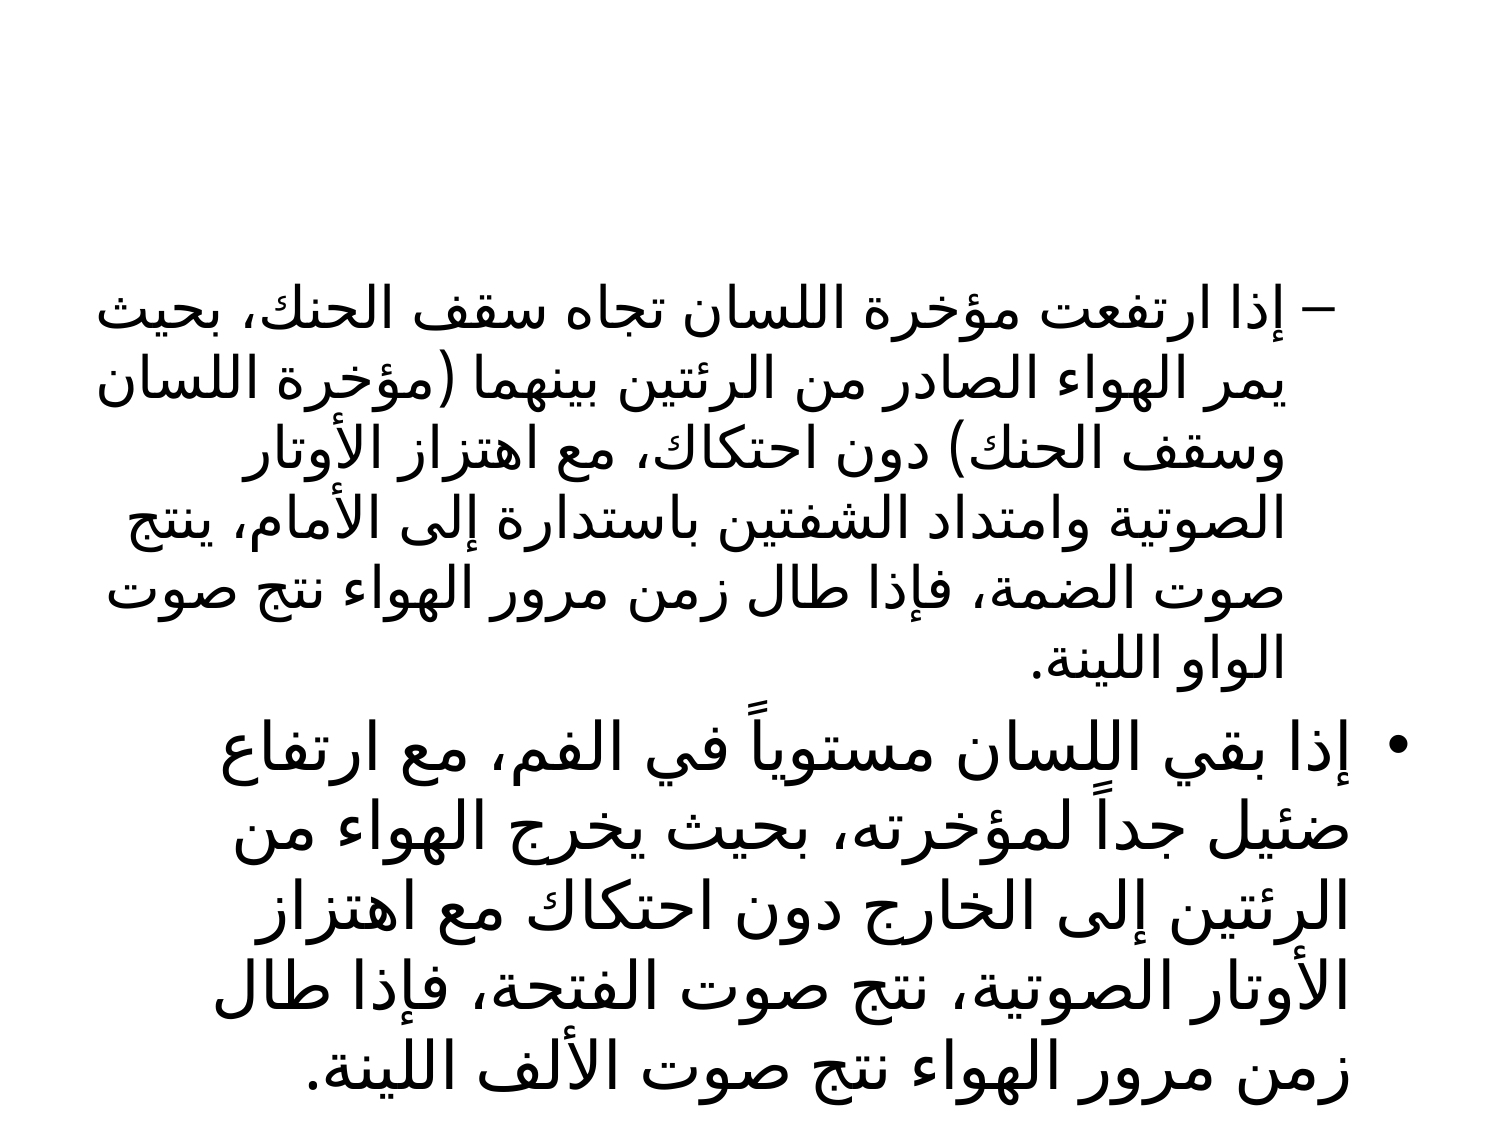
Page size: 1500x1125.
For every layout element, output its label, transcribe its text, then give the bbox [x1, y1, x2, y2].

list إذا ارتفعت مؤخرة اللسان تجاه سقف الحنك، بحيث يمر الهواء الصادر من الرئتين بينهما (مؤخرة اللسان وسقف الحنك) دون احتكاك، مع اهتزاز الأوتار الصوتية وامتداد الشفتين باستدارة إلى الأمام، ينتج صوت الضمة، فإذا طال زمن مرور الهواء نتج صوت الواو اللينة. إذا بقي اللسان مستوياً في الفم، مع ارتفاع ضئيل جداً لمؤخرته، بحيث يخرج الهواء من الرئتين إلى الخارج دون احتكاك مع اهتزاز الأوتار الصوتية، نتج صوت الفتحة، فإذا طال زمن مرور الهواء نتج صوت الألف اللينة. [75, 262, 1425, 1005]
